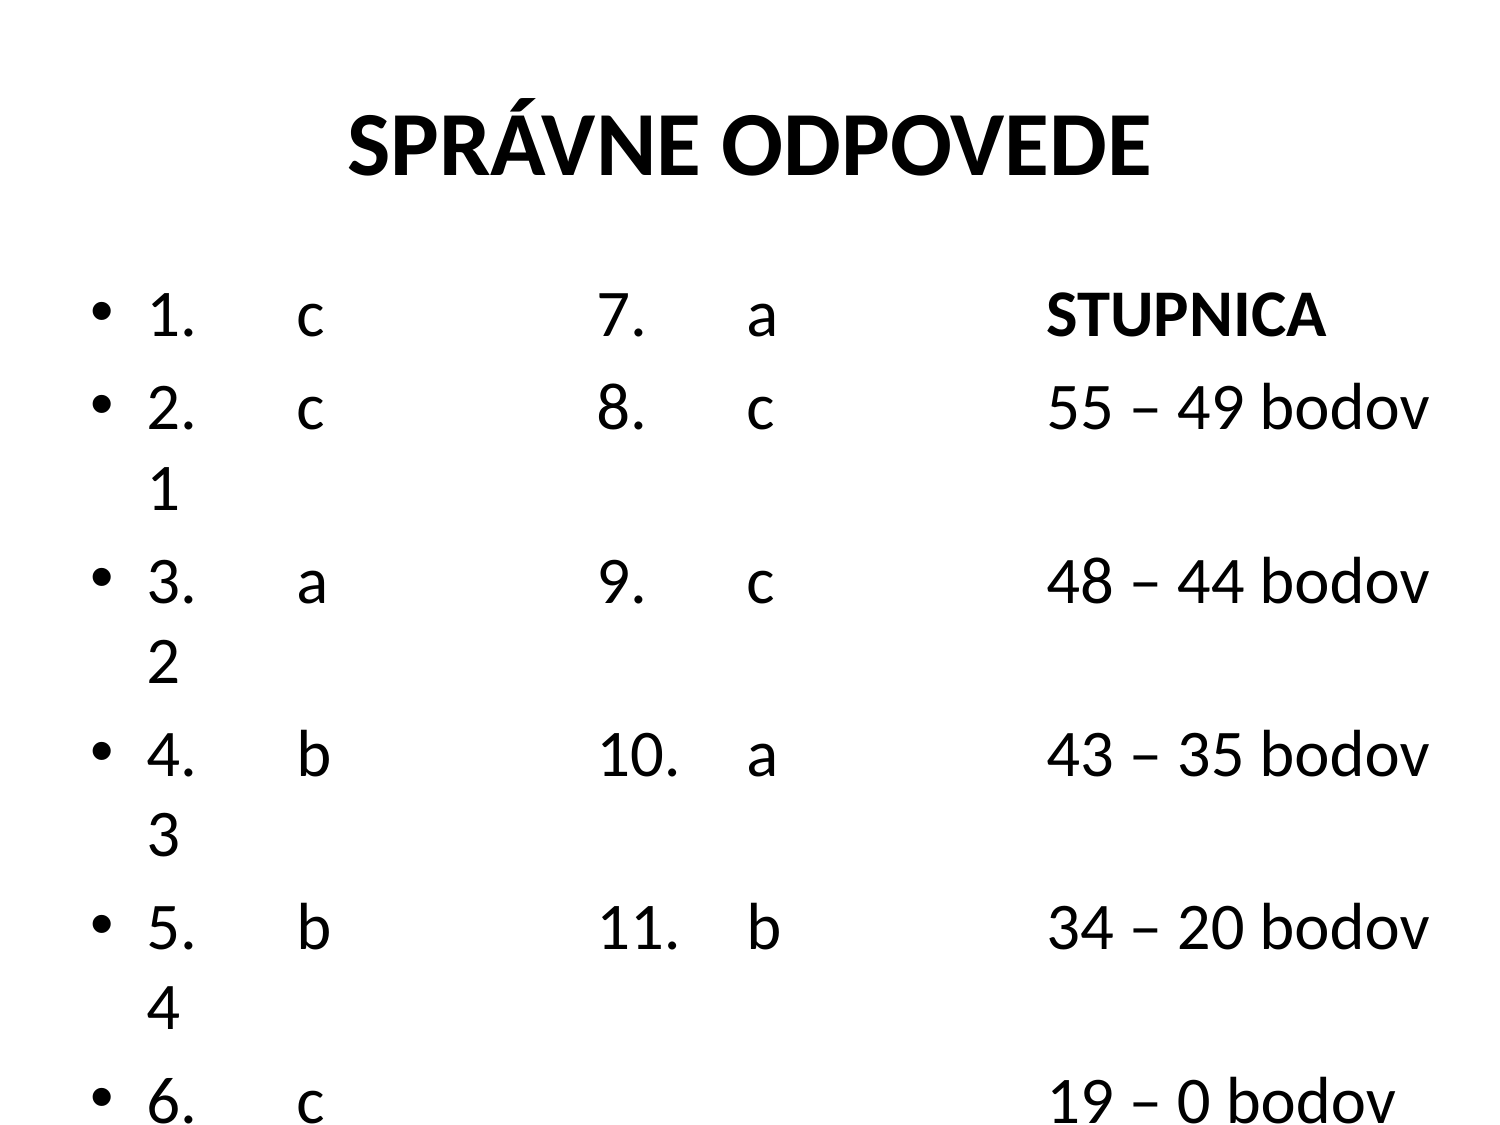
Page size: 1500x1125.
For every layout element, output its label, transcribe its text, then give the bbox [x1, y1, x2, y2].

list 1. c 7. a STUPNICA 2. c 8. c 55 – 49 bodov 1 3. a 9. c 48 – 44 bodov 2 4. b 10. a 43 – 35 bodov 3 5. b 11. b 34 – 20 bodov 4 6. c 19 – 0 bodov 5 [75, 262, 1471, 1005]
title SPRÁVNE ODPOVEDE [75, 45, 1425, 233]
